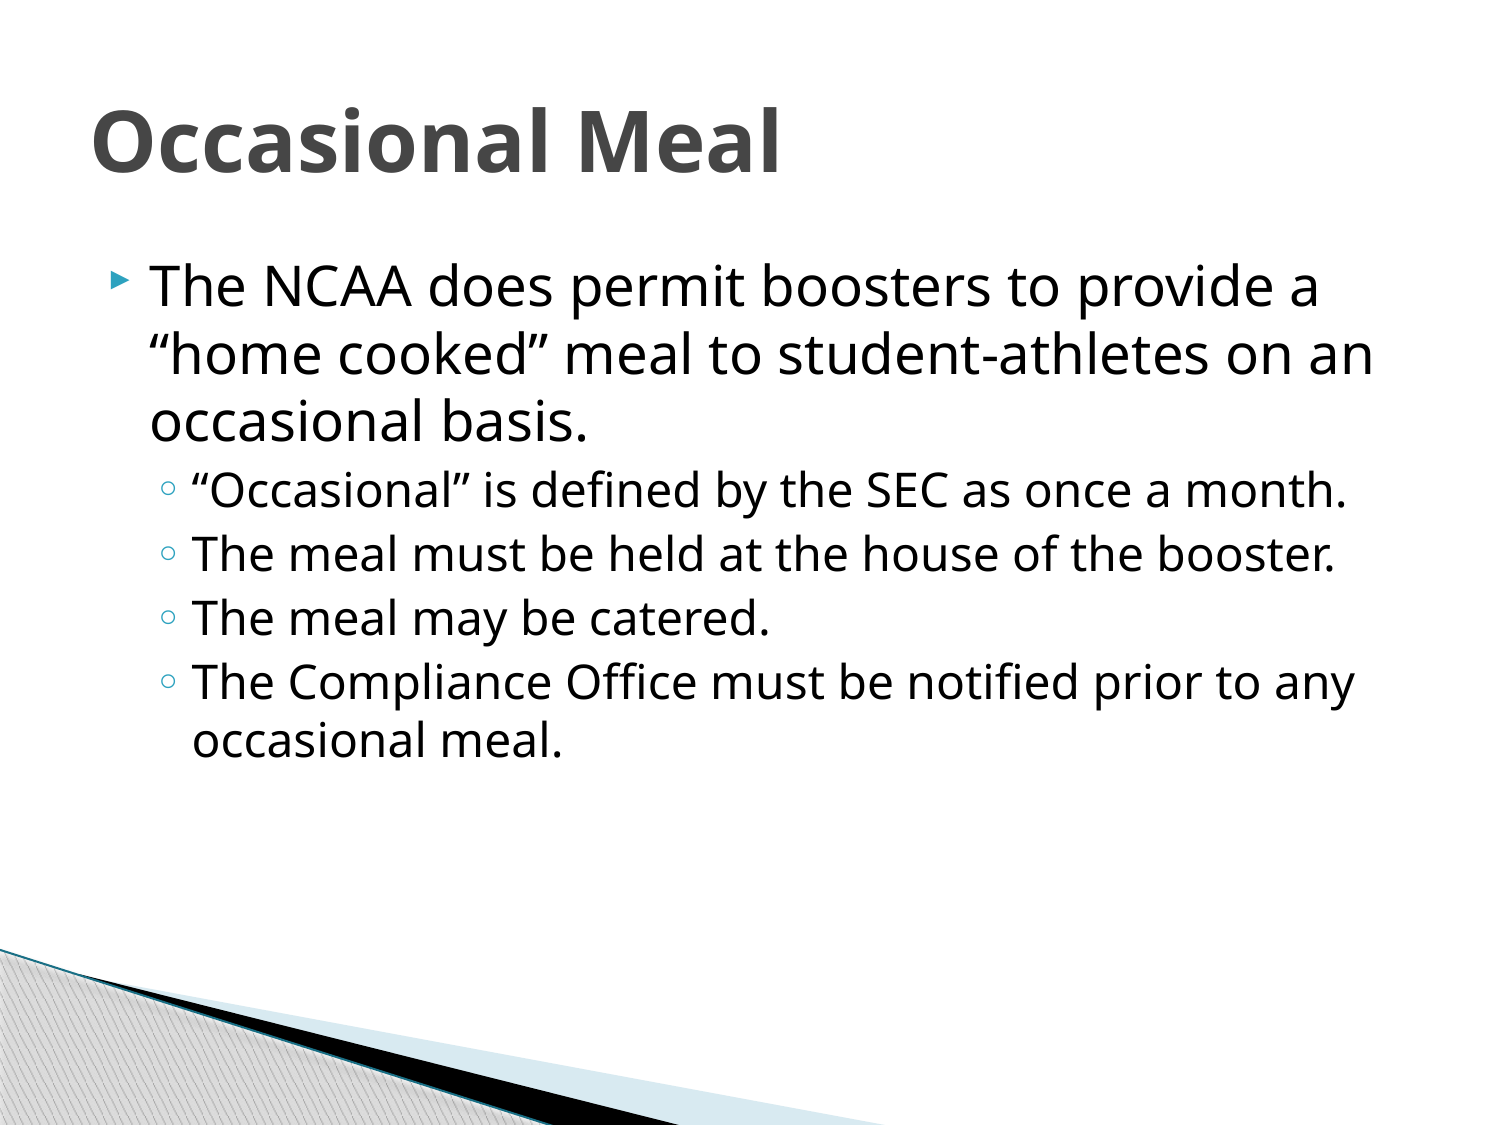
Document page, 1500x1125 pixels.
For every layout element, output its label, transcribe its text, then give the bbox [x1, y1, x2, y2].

list The NCAA does permit boosters to provide a “home cooked” meal to student-athletes on an occasional basis. “Occasional” is defined by the SEC as once a month. The meal must be held at the house of the booster. The meal may be catered. The Compliance Office must be notified prior to any occasional meal. [75, 243, 1425, 986]
title Occasional Meal [75, 45, 1425, 233]
